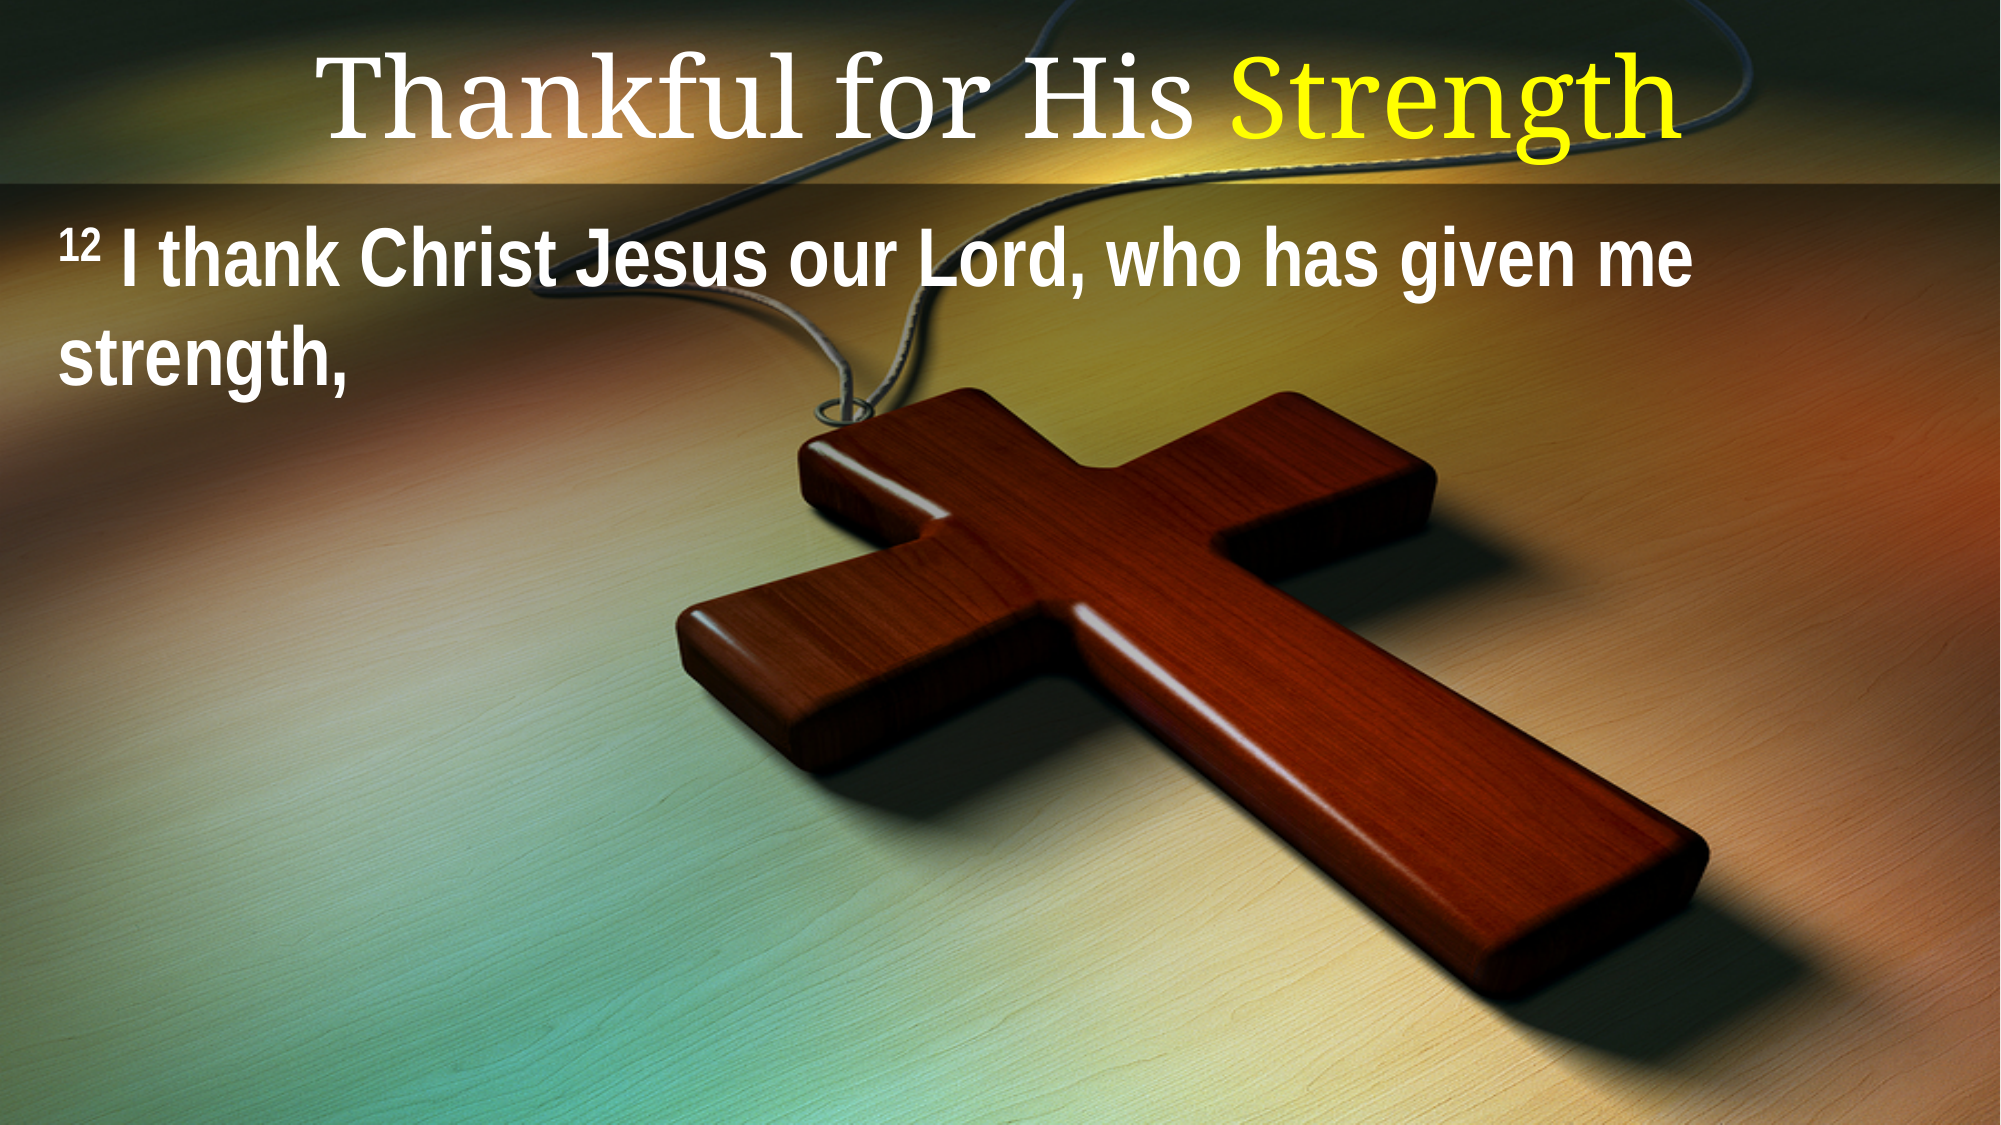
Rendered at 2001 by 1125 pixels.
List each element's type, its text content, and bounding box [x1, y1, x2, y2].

title Thankful for His Strength [0, 0, 2000, 188]
picture [0, 0, 2001, 1125]
list 12 I thank Christ Jesus our Lord, who has given me strength, [42, 195, 1900, 994]
